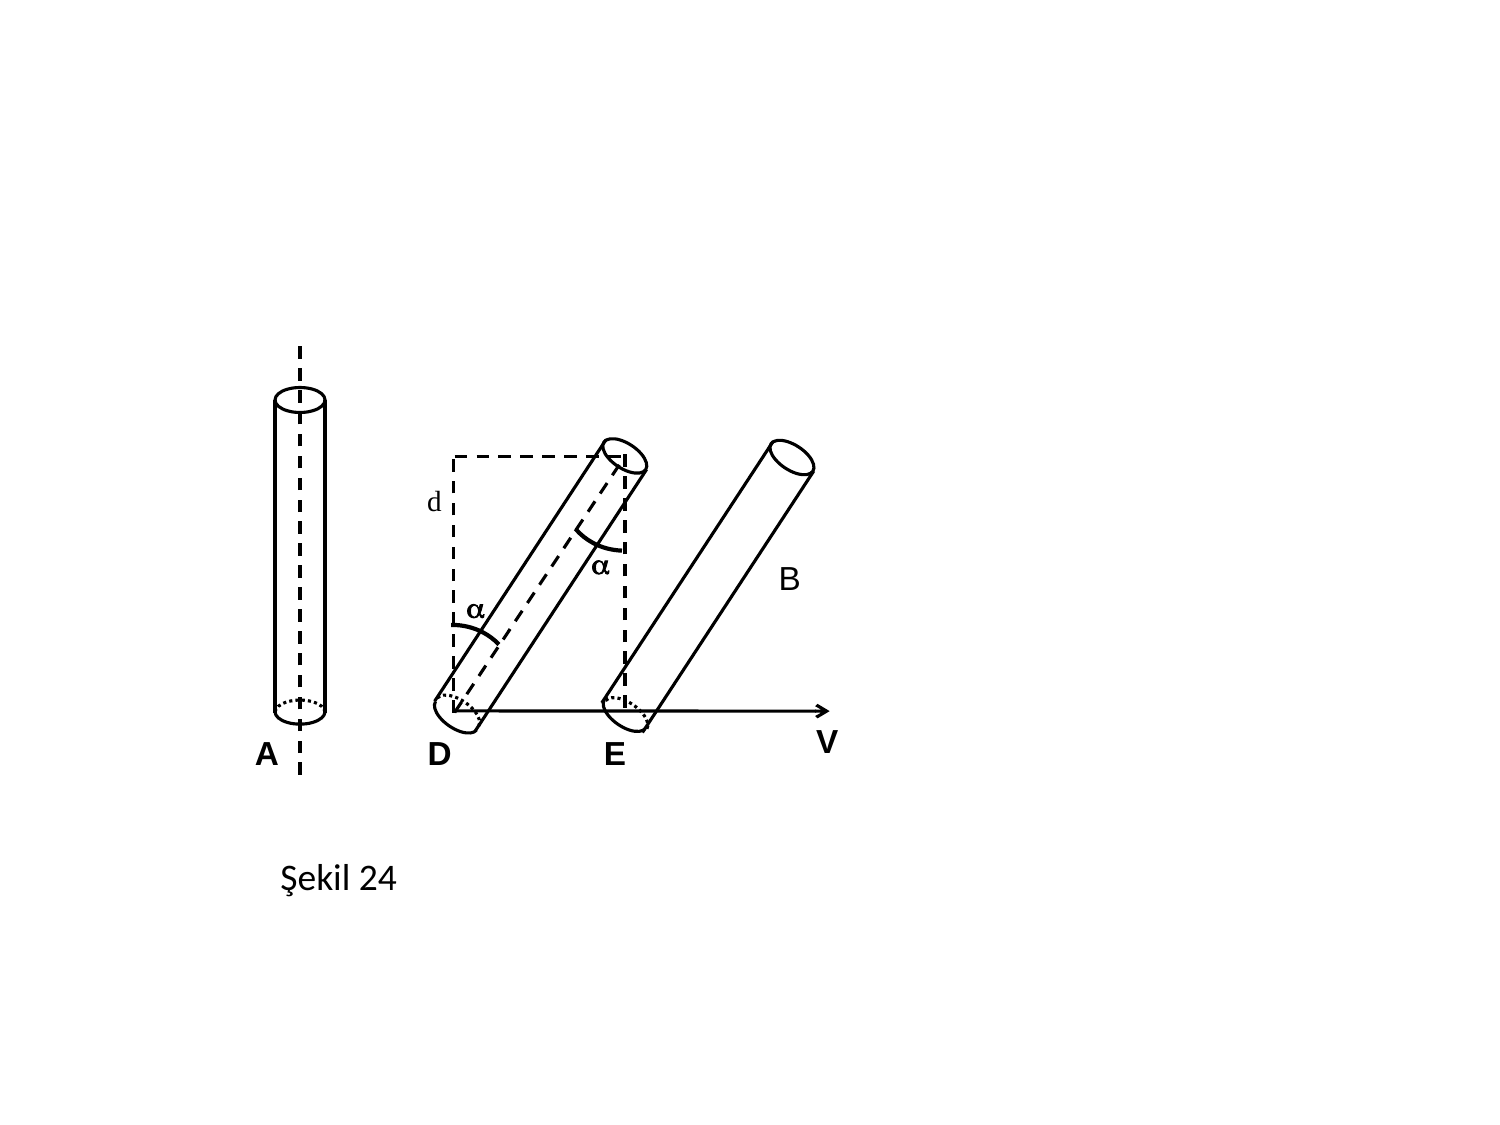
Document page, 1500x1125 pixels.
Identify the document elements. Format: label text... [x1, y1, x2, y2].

text_box [457, 712, 481, 727]
text_box [274, 699, 326, 713]
text_box D [412, 724, 467, 780]
text_box [768, 439, 815, 476]
text_box [433, 701, 477, 734]
text_box B [763, 549, 816, 572]
text_box [617, 494, 625, 499]
text_box E [588, 724, 641, 780]
text_box A [239, 724, 294, 780]
text_box Şekil 24 [265, 846, 538, 906]
text_box [621, 712, 649, 730]
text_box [411, 499, 668, 670]
text_box [601, 437, 648, 475]
text_box [274, 712, 326, 725]
text_box [437, 694, 475, 710]
text_box V [801, 712, 854, 768]
text_box [452, 670, 467, 682]
text_box [605, 712, 637, 724]
text_box [605, 697, 641, 710]
text_box B [763, 573, 816, 601]
text_box [273, 386, 327, 414]
text_box d [412, 474, 457, 499]
text_box [602, 699, 617, 710]
